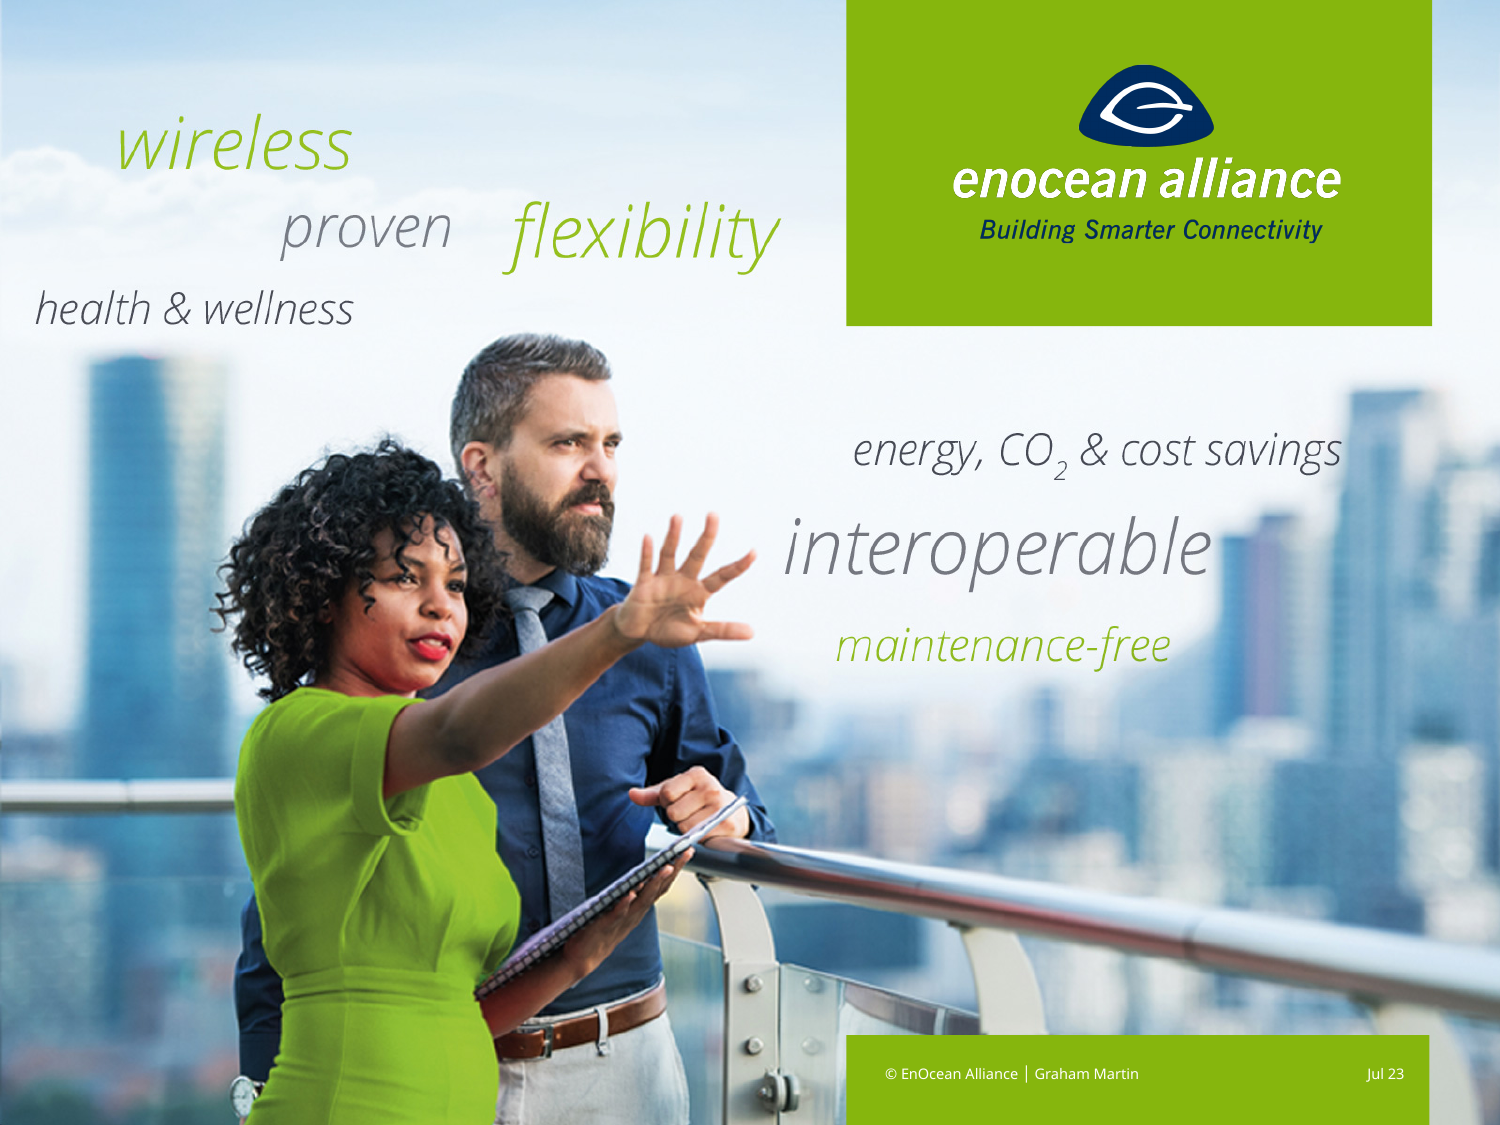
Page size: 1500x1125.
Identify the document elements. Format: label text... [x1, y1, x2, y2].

picture [953, 64, 1341, 244]
text_box Jul 23 [1285, 1064, 1405, 1083]
text_box © EnOcean Alliance │ Graham Martin [885, 1064, 1278, 1083]
picture [0, 0, 1500, 1125]
